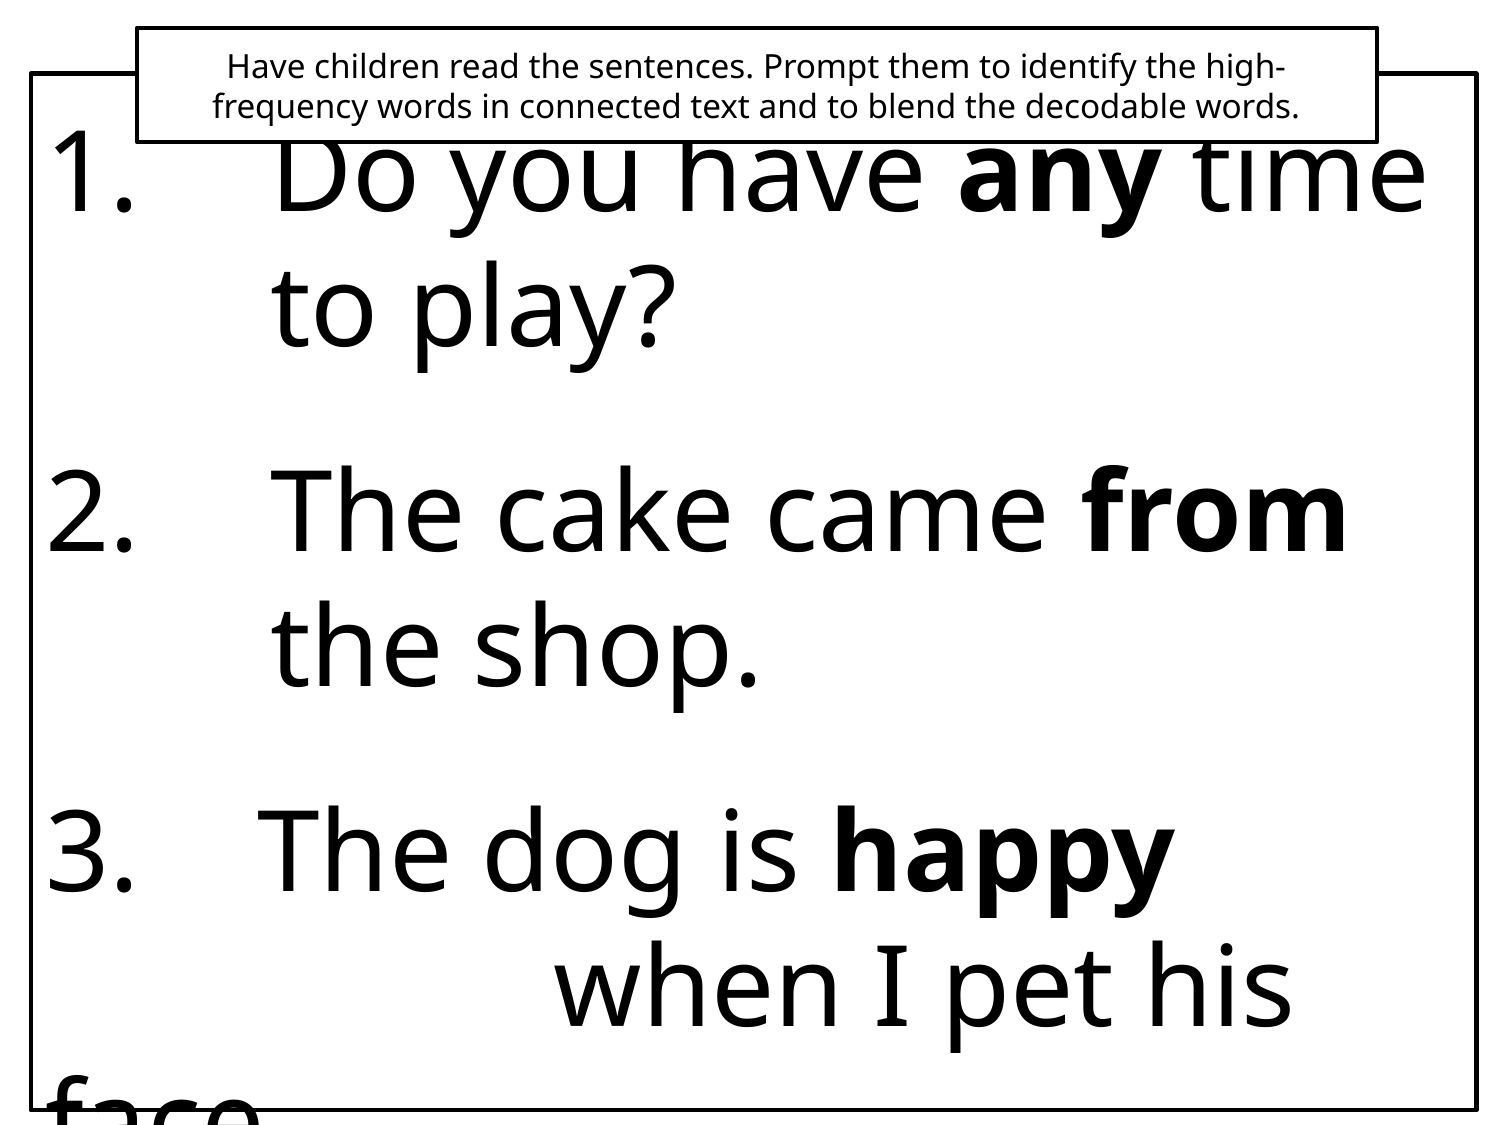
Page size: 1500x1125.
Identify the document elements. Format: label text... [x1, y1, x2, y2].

text_box Do you have any time to play? The cake came from the shop. 3. The dog is happy when I pet his face. [29, 71, 1479, 1112]
text_box Have children read the sentences. Prompt them to identify the high-frequency words in connected text and to blend the decodable words. [135, 26, 1379, 144]
